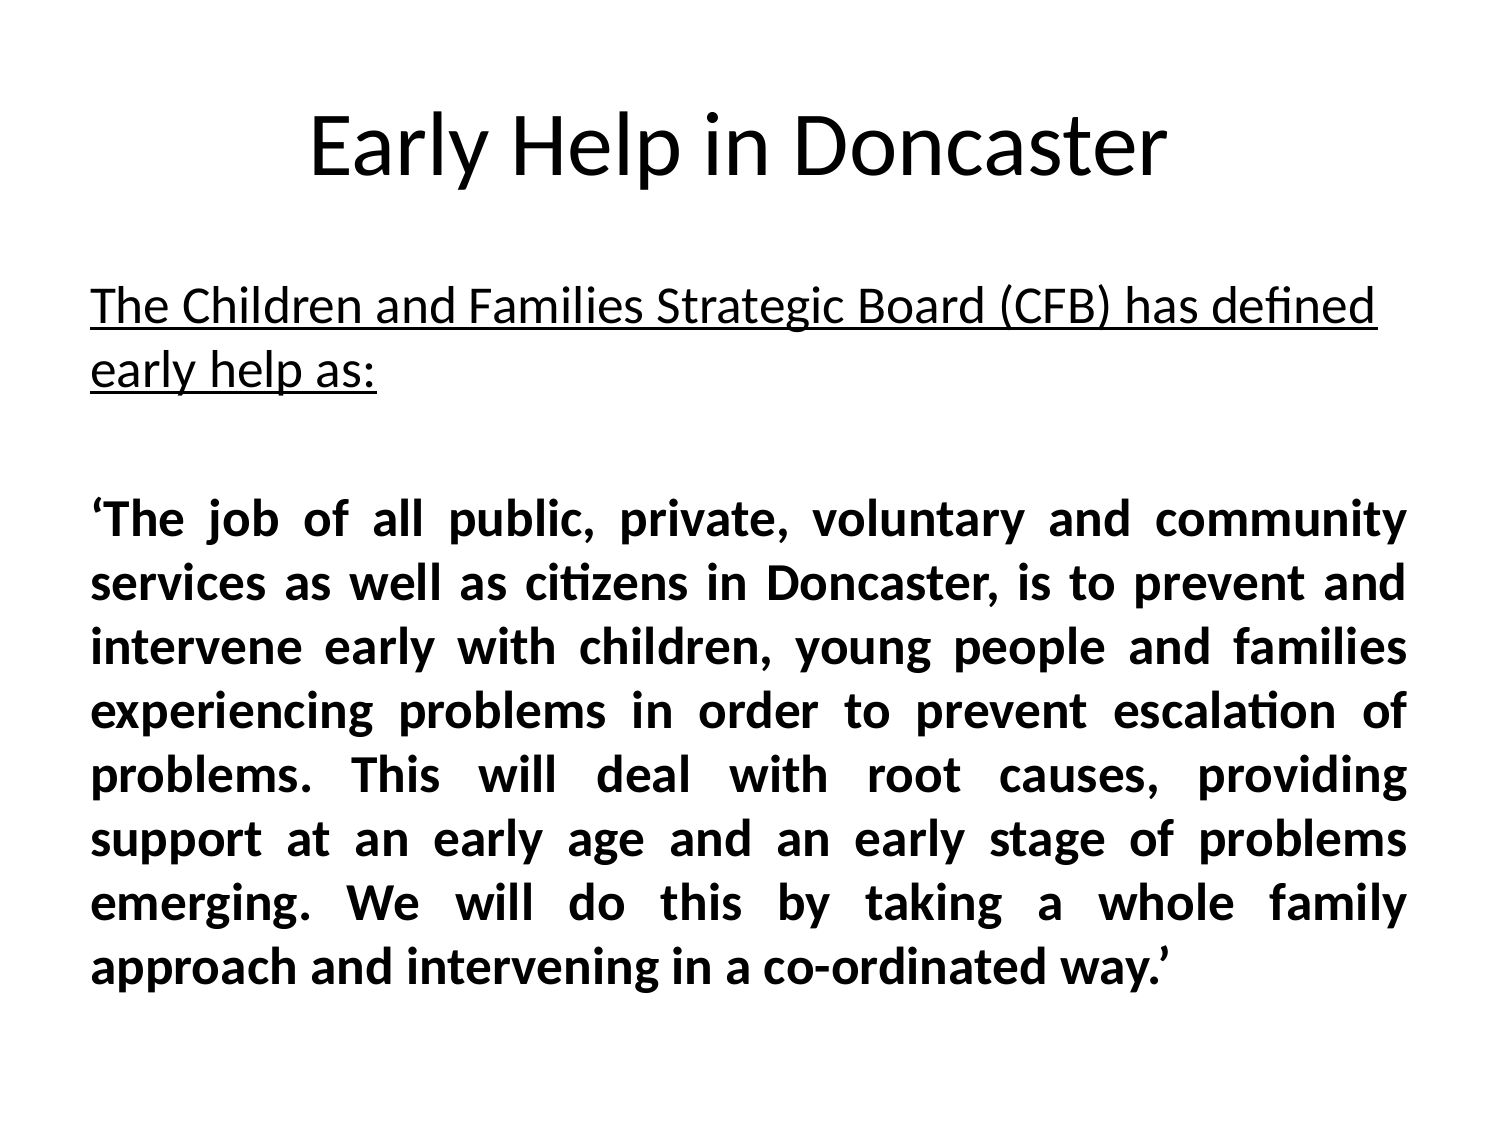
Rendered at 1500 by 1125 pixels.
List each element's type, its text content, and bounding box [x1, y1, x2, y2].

list The Children and Families Strategic Board (CFB) has defined early help as: ‘The job of all public, private, voluntary and community services as well as citizens in Doncaster, is to prevent and intervene early with children, young people and families experiencing problems in order to prevent escalation of problems. This will deal with root causes, providing support at an early age and an early stage of problems emerging. We will do this by taking a whole family approach and intervening in a co-ordinated way.’ [75, 262, 1425, 1005]
title Early Help in Doncaster [75, 45, 1425, 233]
